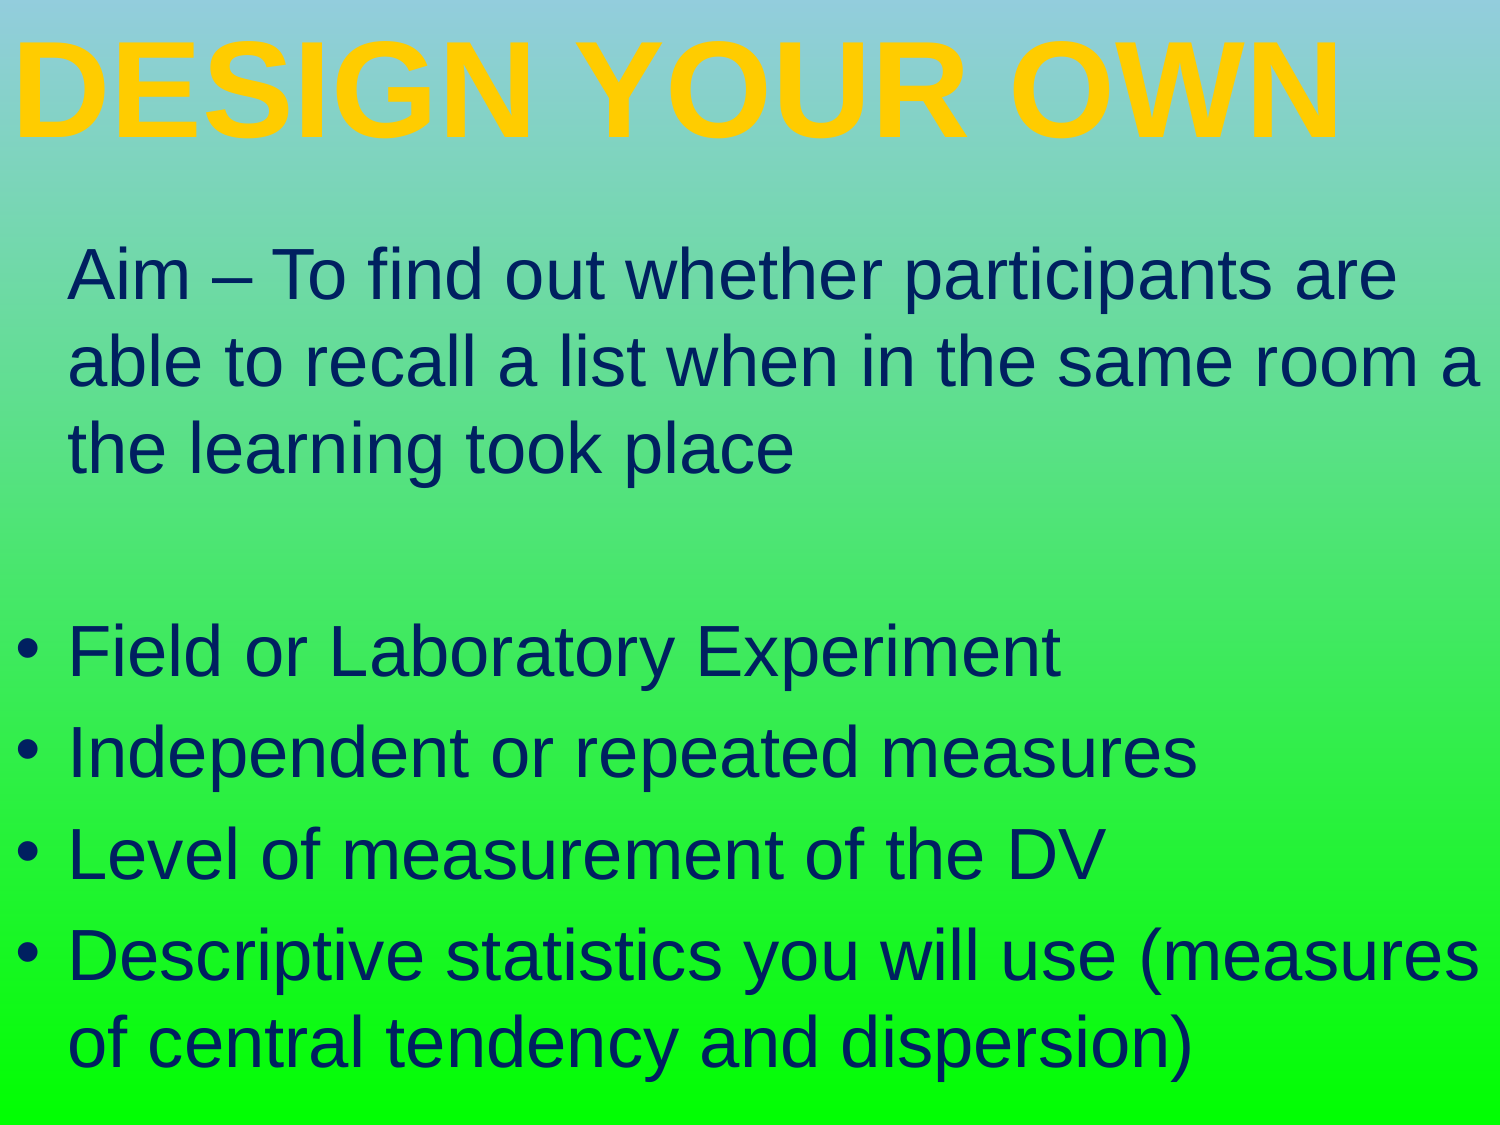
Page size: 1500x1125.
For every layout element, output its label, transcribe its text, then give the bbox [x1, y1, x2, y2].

list Aim – To find out whether participants are able to recall a list when in the same room a the learning took place Field or Laboratory Experiment Independent or repeated measures Level of measurement of the DV Descriptive statistics you will use (measures of central tendency and dispersion) [0, 219, 1500, 1125]
text_box Design your own [0, 0, 1500, 173]
